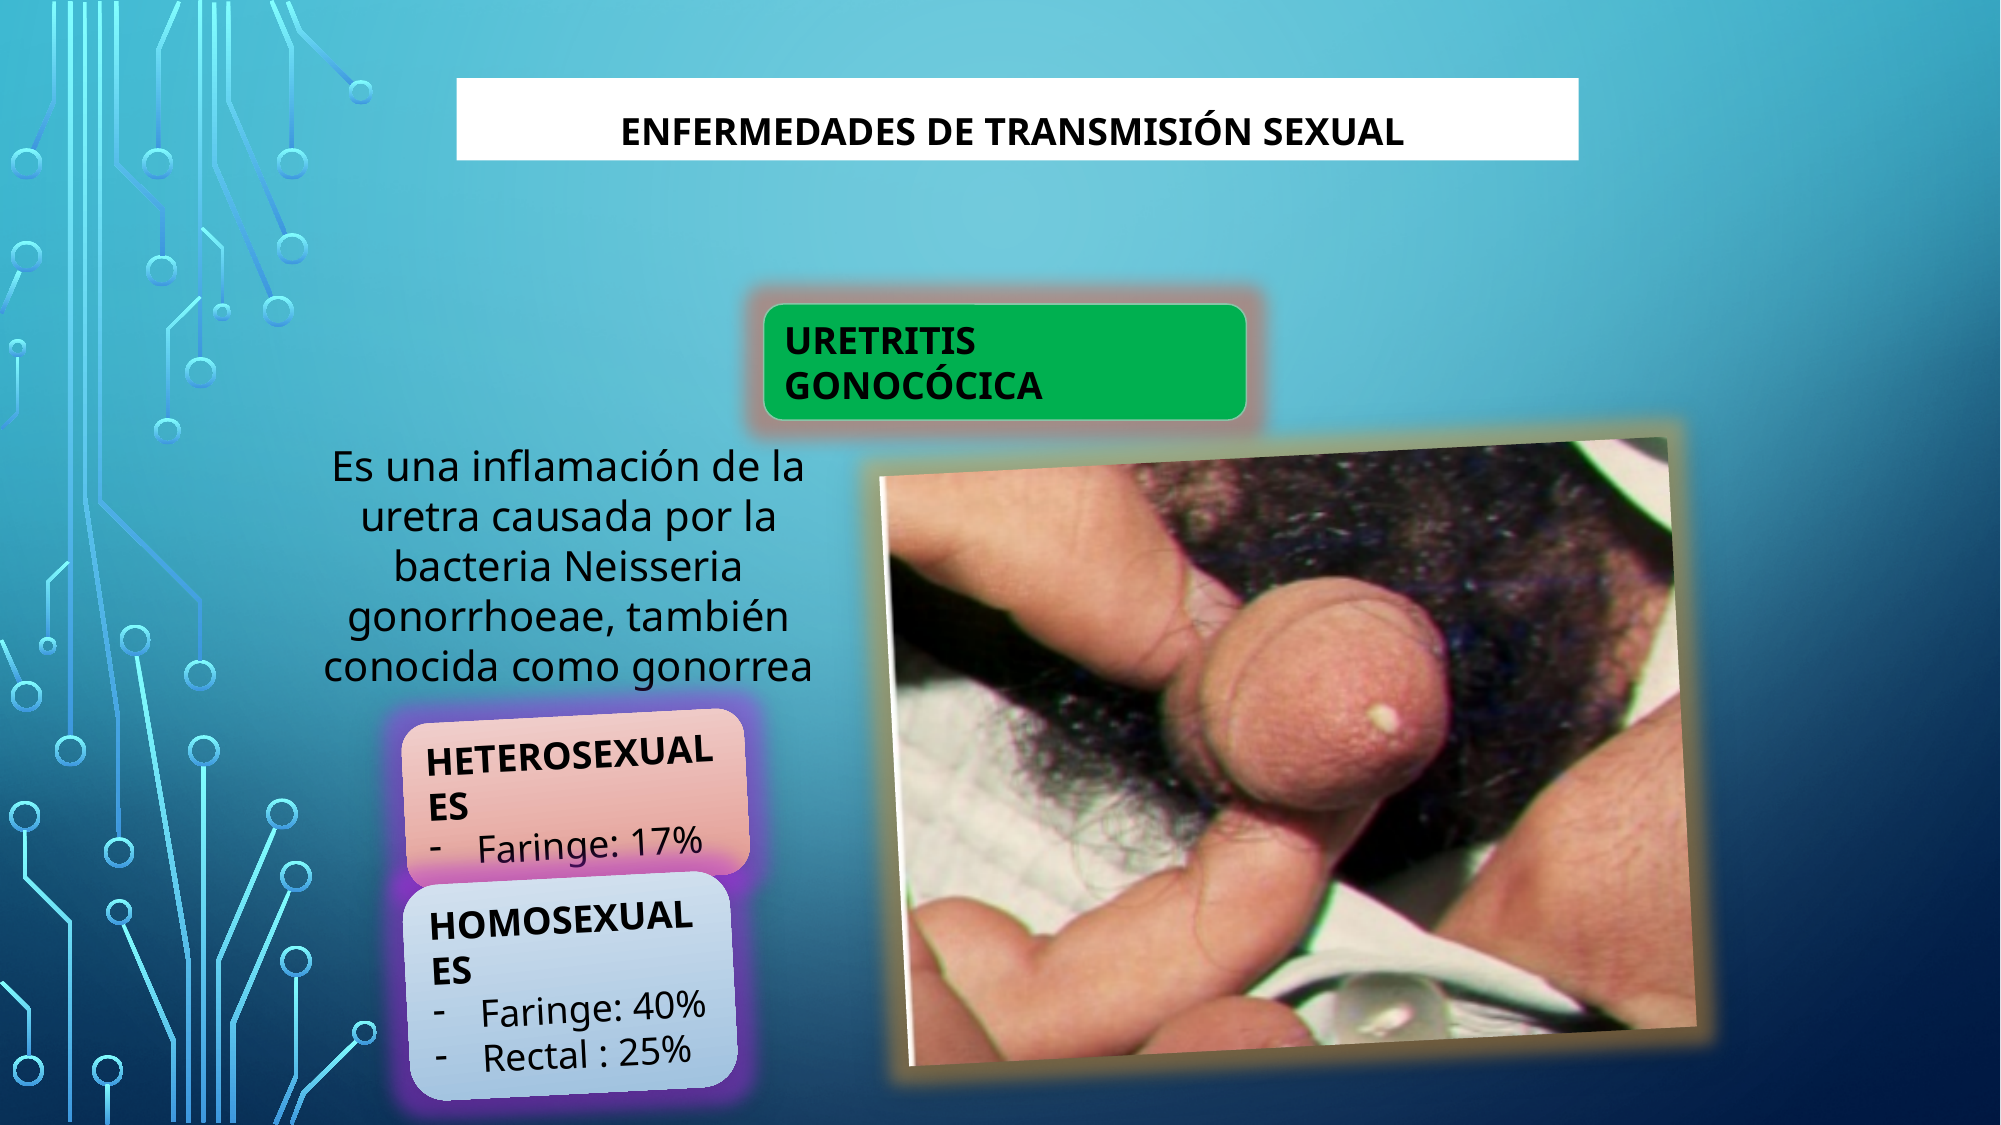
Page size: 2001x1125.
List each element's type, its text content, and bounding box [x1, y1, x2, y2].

picture [879, 436, 1697, 1067]
text_box HOMOSEXUALES Faringe: 40% Rectal : 25% [402, 870, 738, 1101]
text_box ENFERMEDADES DE TRANSMISIÓN SEXUAL [456, 78, 1579, 161]
text_box Es una inflamación de la uretra causada por la bacteria Neisseria gonorrhoeae, también conocida como gonorrea [279, 432, 859, 698]
text_box HETEROSEXUALES Faringe: 17% [400, 708, 751, 858]
text_box URETRITIS GONOCÓCICA [762, 303, 1248, 421]
